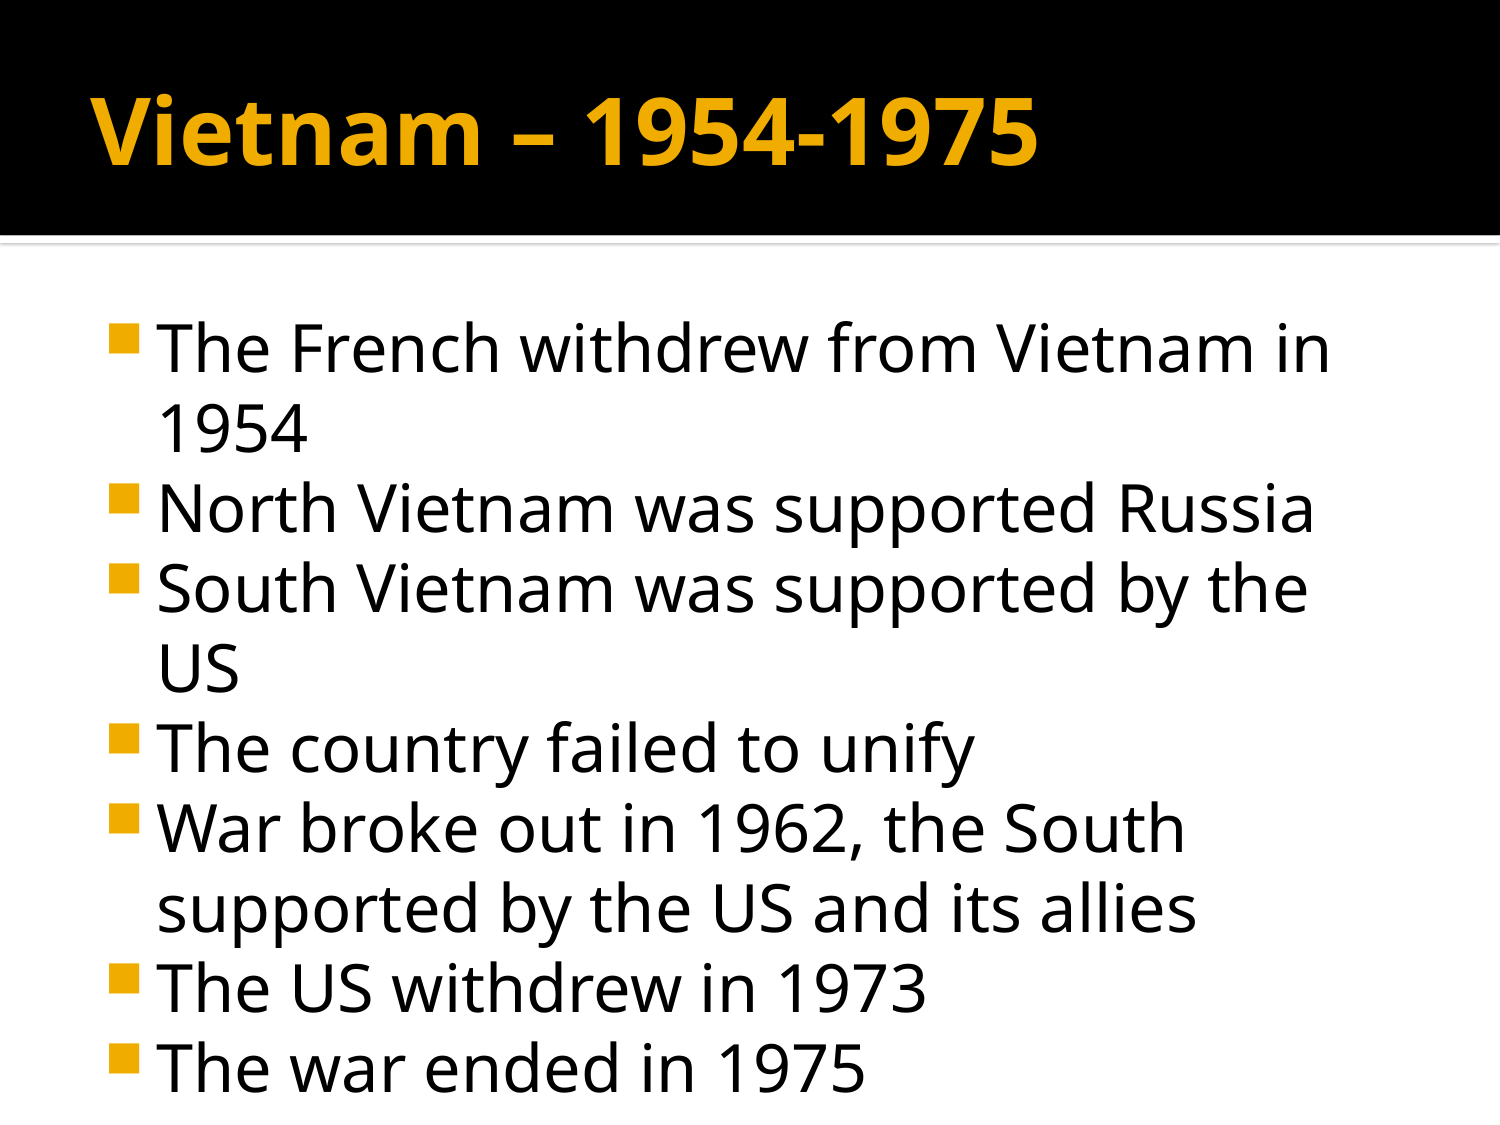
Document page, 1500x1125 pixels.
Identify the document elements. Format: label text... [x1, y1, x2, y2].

list The French withdrew from Vietnam in 1954 North Vietnam was supported Russia South Vietnam was supported by the US The country failed to unify War broke out in 1962, the South supported by the US and its allies The US withdrew in 1973 The war ended in 1975 [75, 291, 1425, 1050]
title Vietnam – 1954-1975 [75, 25, 1425, 231]
